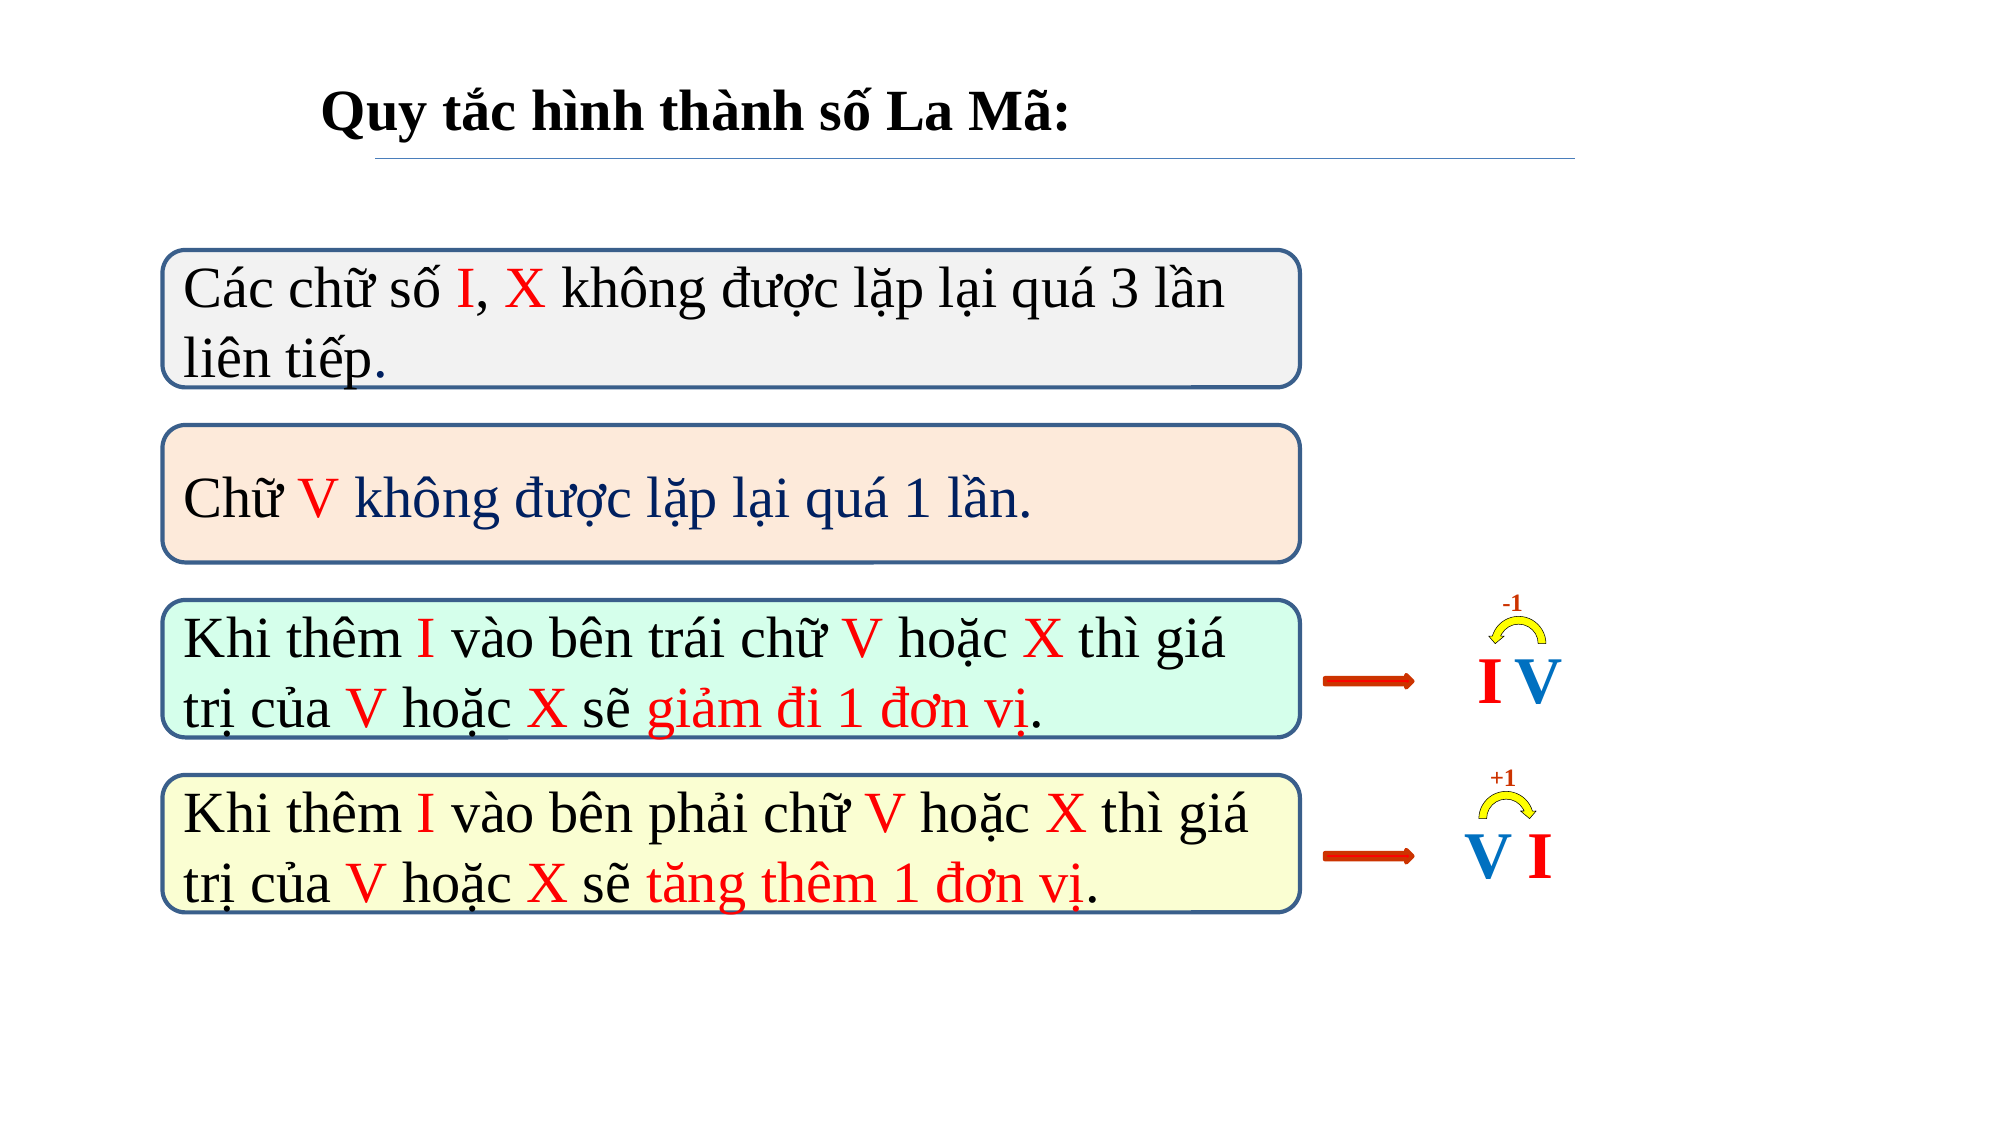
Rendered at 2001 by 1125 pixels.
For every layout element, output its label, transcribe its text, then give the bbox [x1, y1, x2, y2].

text_box -1 [1487, 579, 1588, 625]
text_box +1 [1475, 754, 1575, 800]
text_box V [1500, 628, 1600, 724]
text_box Khi thêm I vào bên phải chữ V hoặc X thì giá trị của V hoặc X sẽ tăng thêm 1 đơn vị. [160, 772, 1303, 915]
text_box V [1449, 804, 1512, 899]
text_box I [1512, 804, 1613, 899]
text_box Chữ V không được lặp lại quá 1 lần. [160, 422, 1303, 565]
text_box [1322, 847, 1415, 865]
text_box Khi thêm I vào bên trái chữ V hoặc X thì giá trị của V hoặc X sẽ giảm đi 1 đơn vị. [160, 597, 1303, 740]
text_box I [1462, 628, 1500, 724]
text_box Quy tắc hình thành số La Mã: [193, 70, 1200, 171]
text_box [1322, 673, 1415, 690]
text_box Các chữ số I, X không được lặp lại quá 3 lần liên tiếp. [160, 247, 1303, 390]
text_box [1480, 800, 1532, 804]
